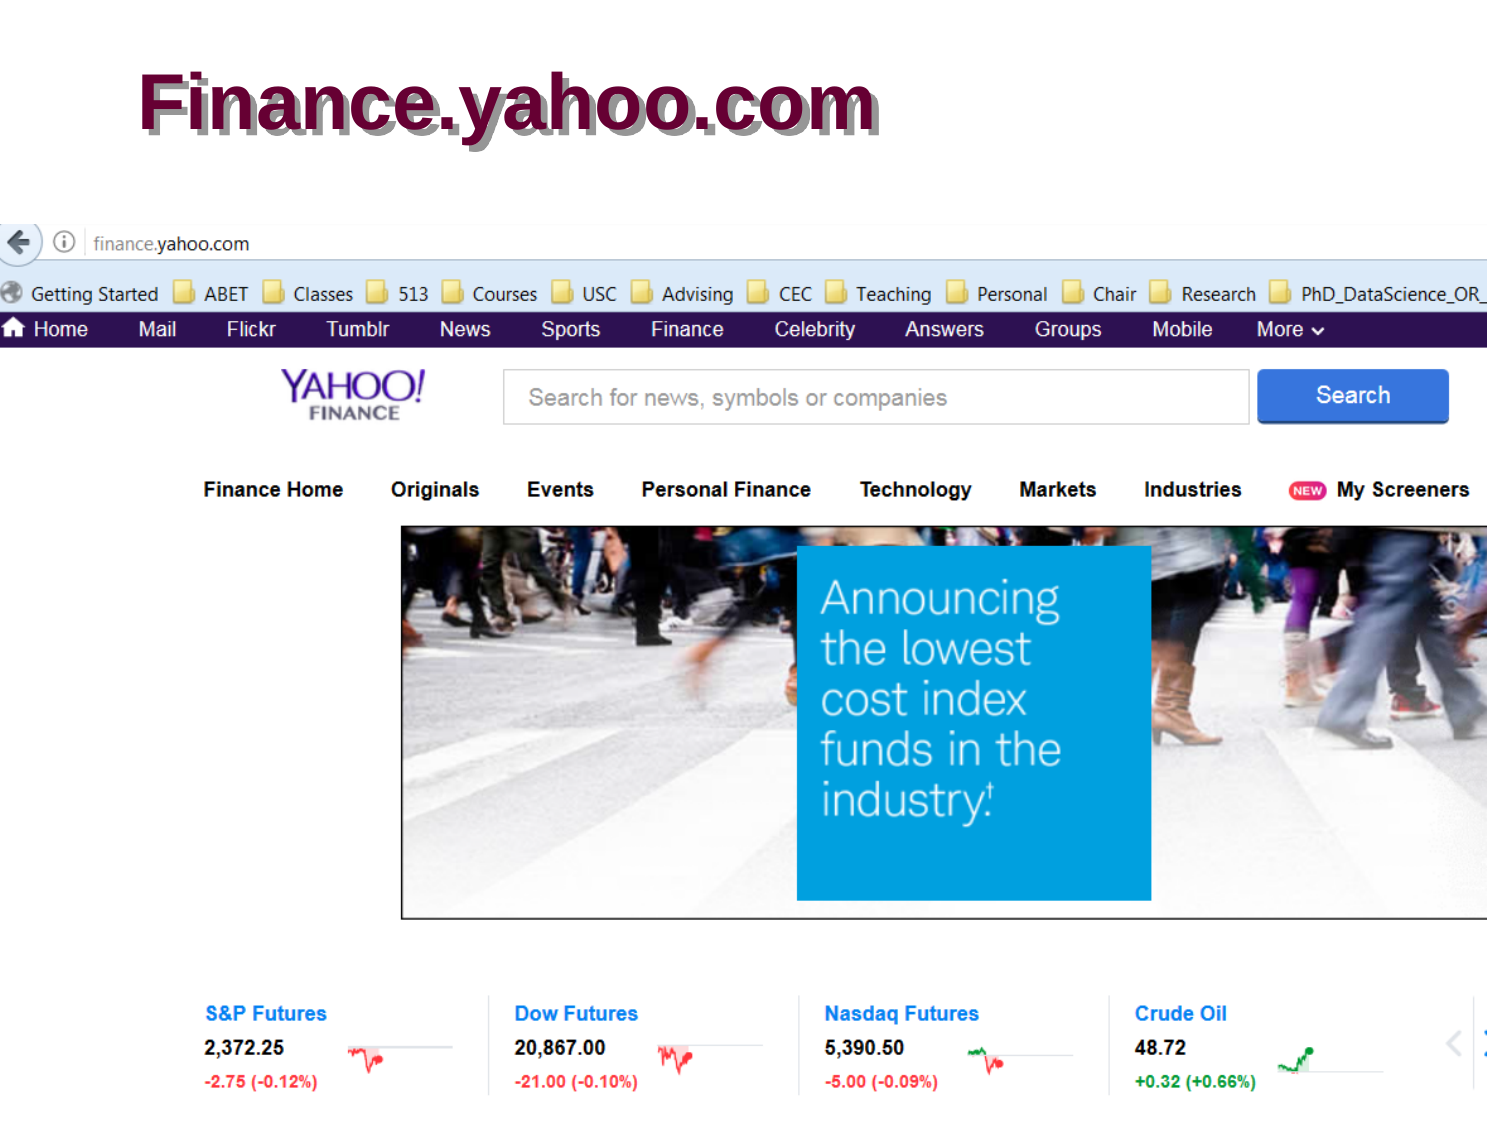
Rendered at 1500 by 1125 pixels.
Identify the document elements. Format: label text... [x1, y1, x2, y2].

picture [0, 224, 1487, 1113]
title Finance.yahoo.com [137, 40, 1497, 169]
